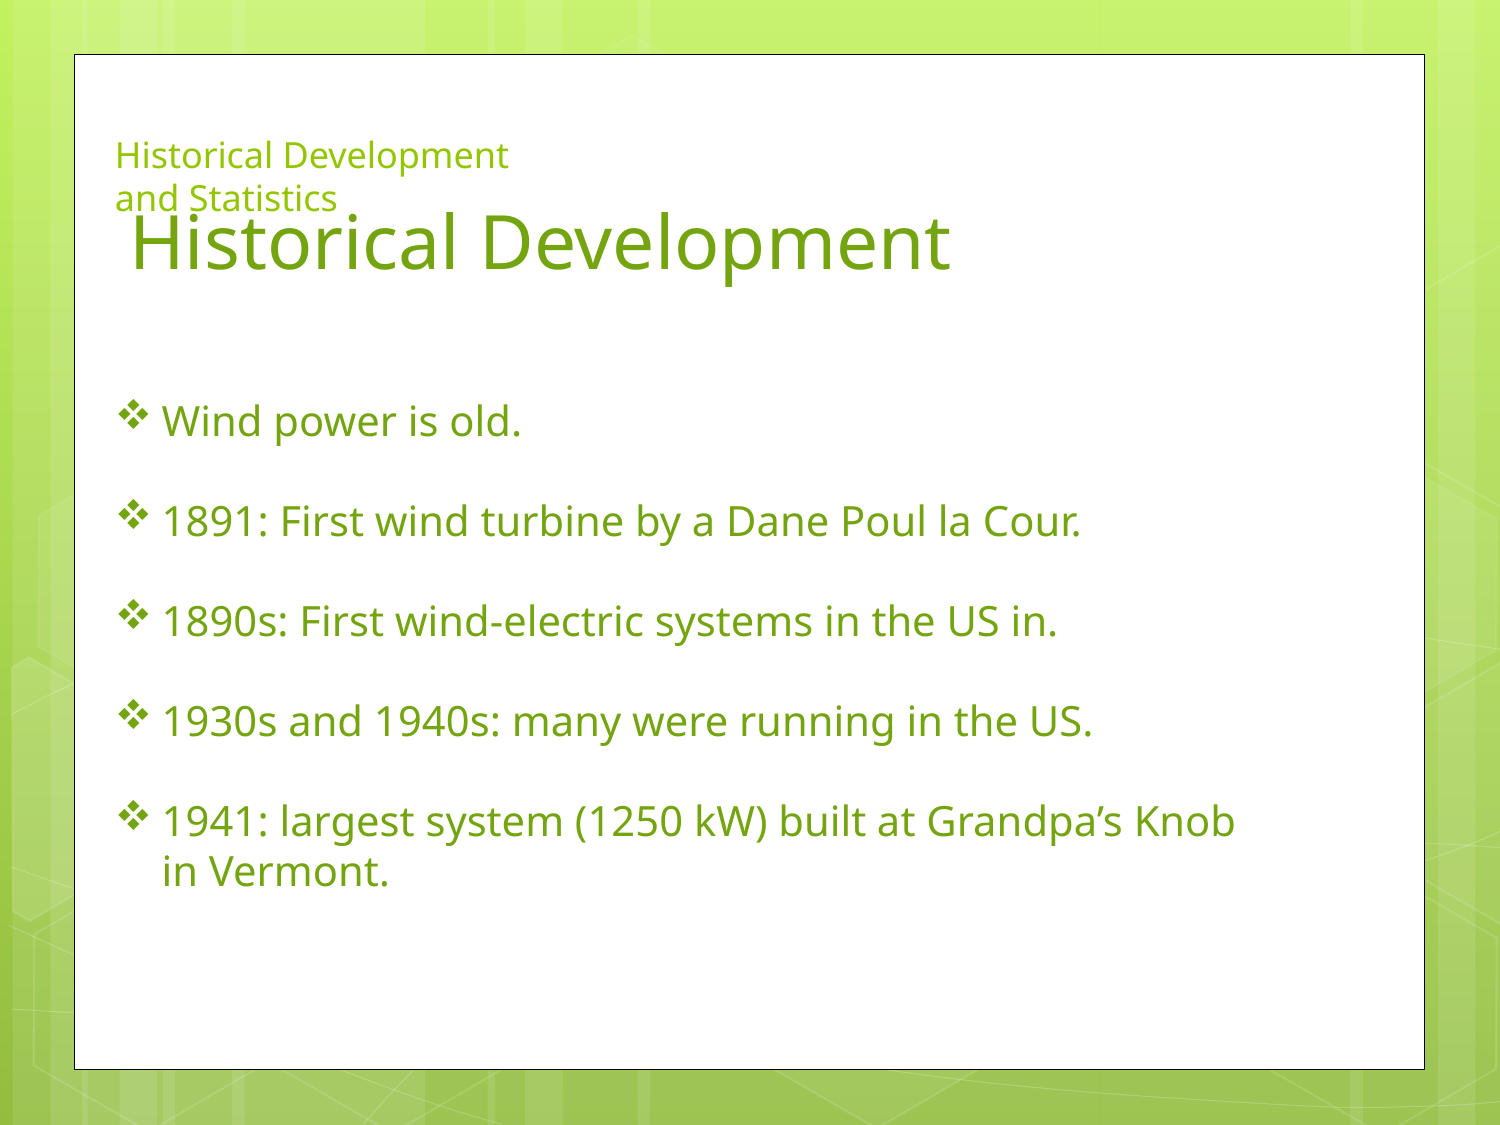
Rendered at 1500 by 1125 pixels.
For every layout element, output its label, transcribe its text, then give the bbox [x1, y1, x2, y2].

text_box Historical Development [114, 187, 968, 293]
title Historical Development and Statistics [99, 125, 1253, 313]
text_box Wind power is old. 1891: First wind turbine by a Dane Poul la Cour. 1890s: First wind-electric systems in the US in. 1930s and 1940s: many were running in the US. 1941: largest system (1250 kW) built at Grandpa’s Knob in Vermont. [99, 387, 1263, 903]
